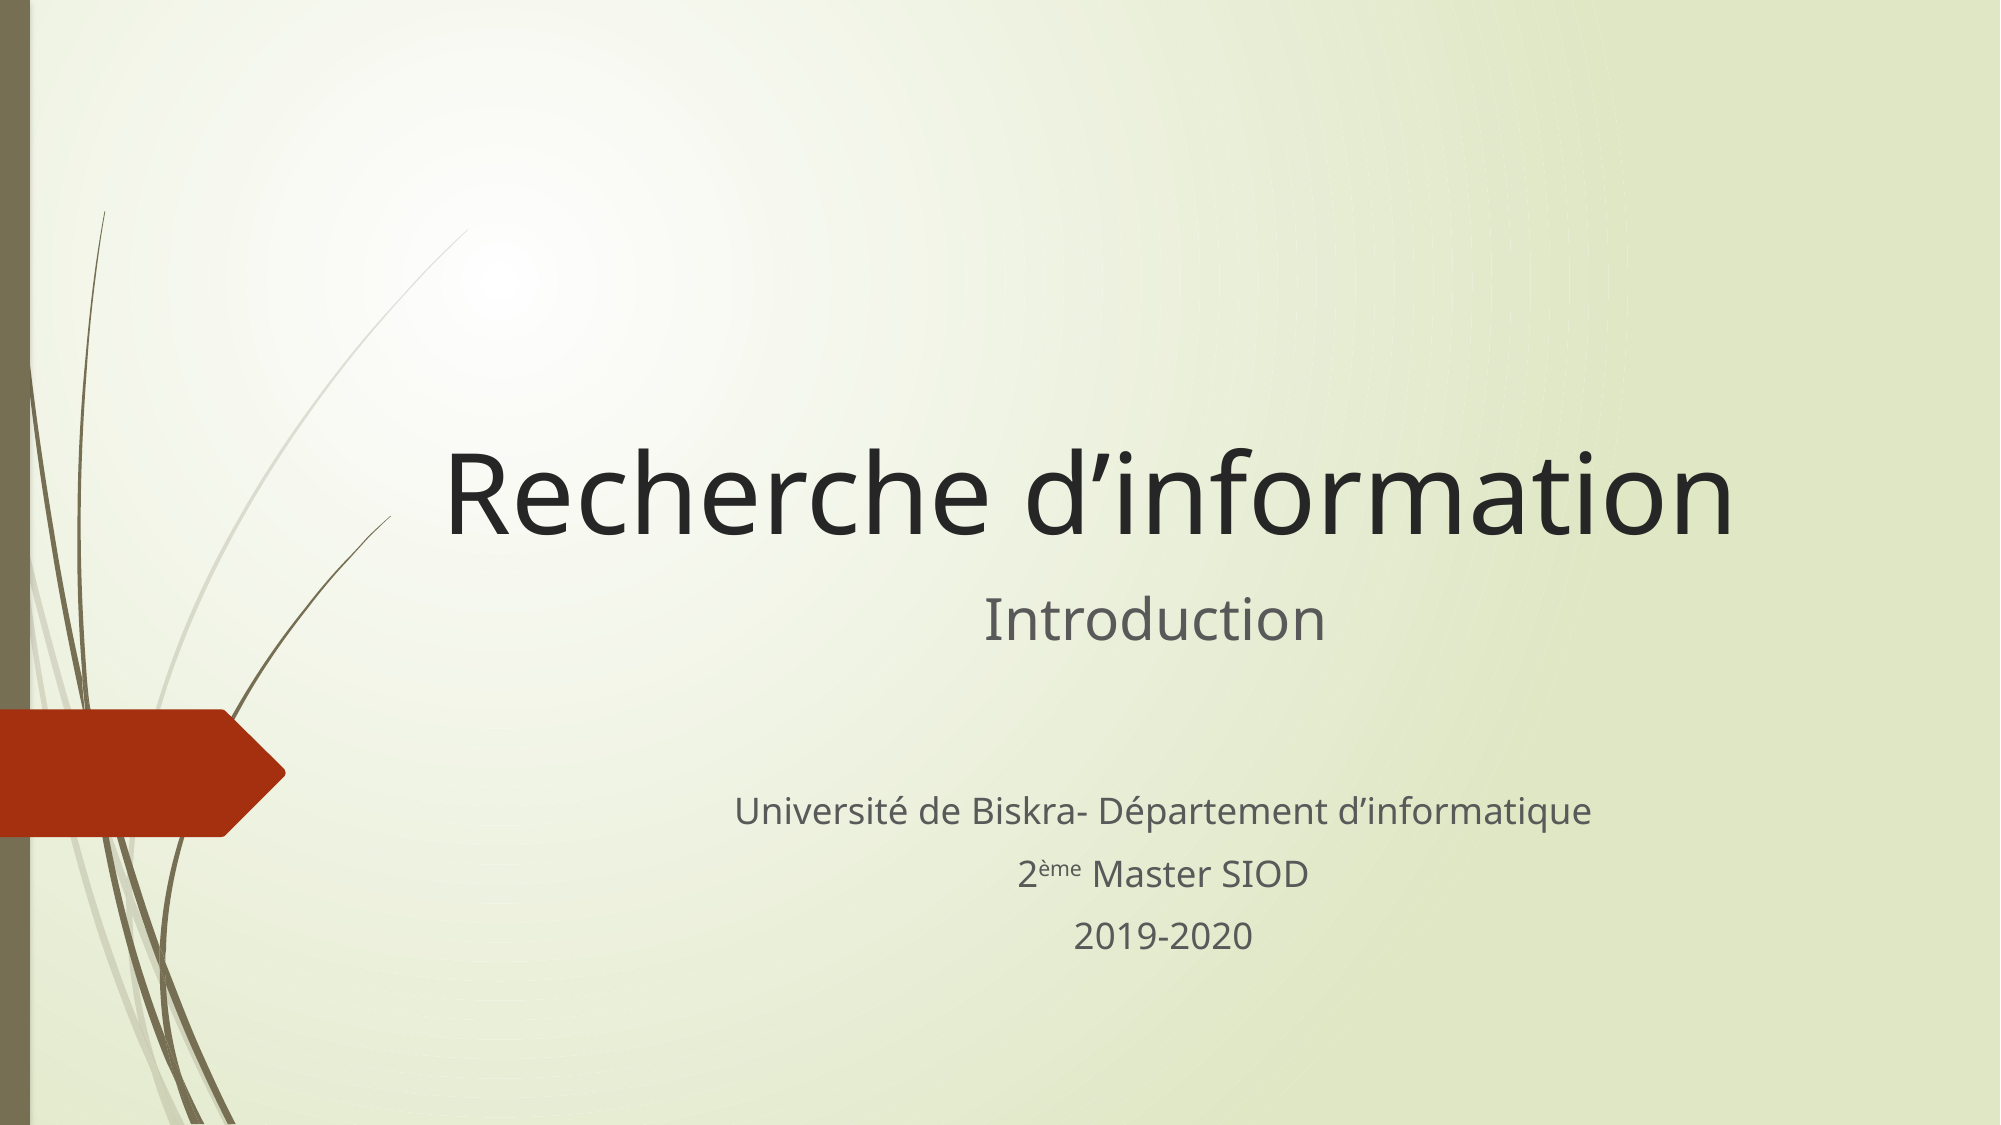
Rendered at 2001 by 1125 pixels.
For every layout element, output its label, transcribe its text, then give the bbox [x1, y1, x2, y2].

subtitle Introduction [424, 575, 1888, 760]
title Recherche d’information [426, 192, 1890, 565]
text_box Université de Biskra- Département d’informatique 2ème Master SIOD 2019-2020 [432, 780, 1895, 966]
